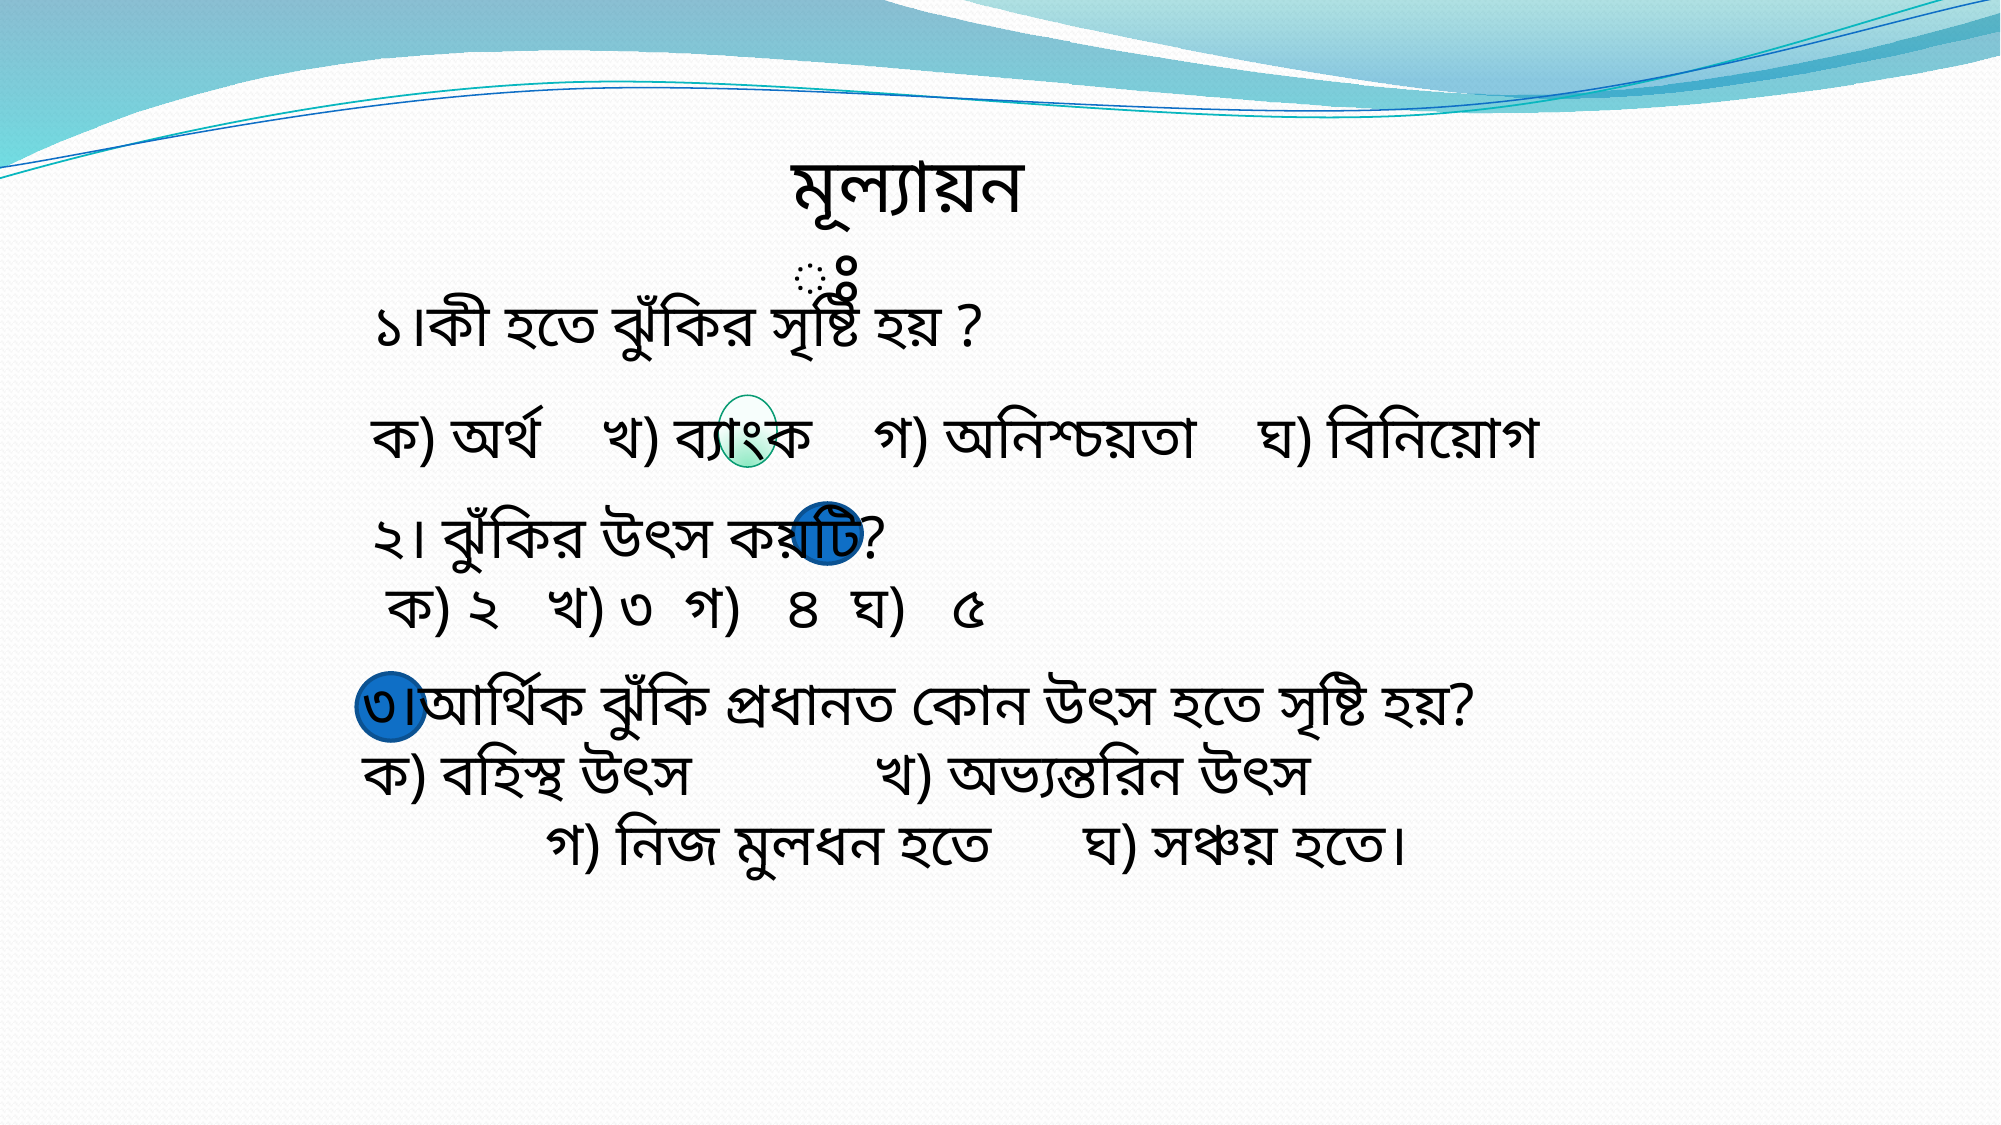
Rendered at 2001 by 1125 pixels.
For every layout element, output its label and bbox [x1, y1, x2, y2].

text_box [347, 129, 1698, 888]
